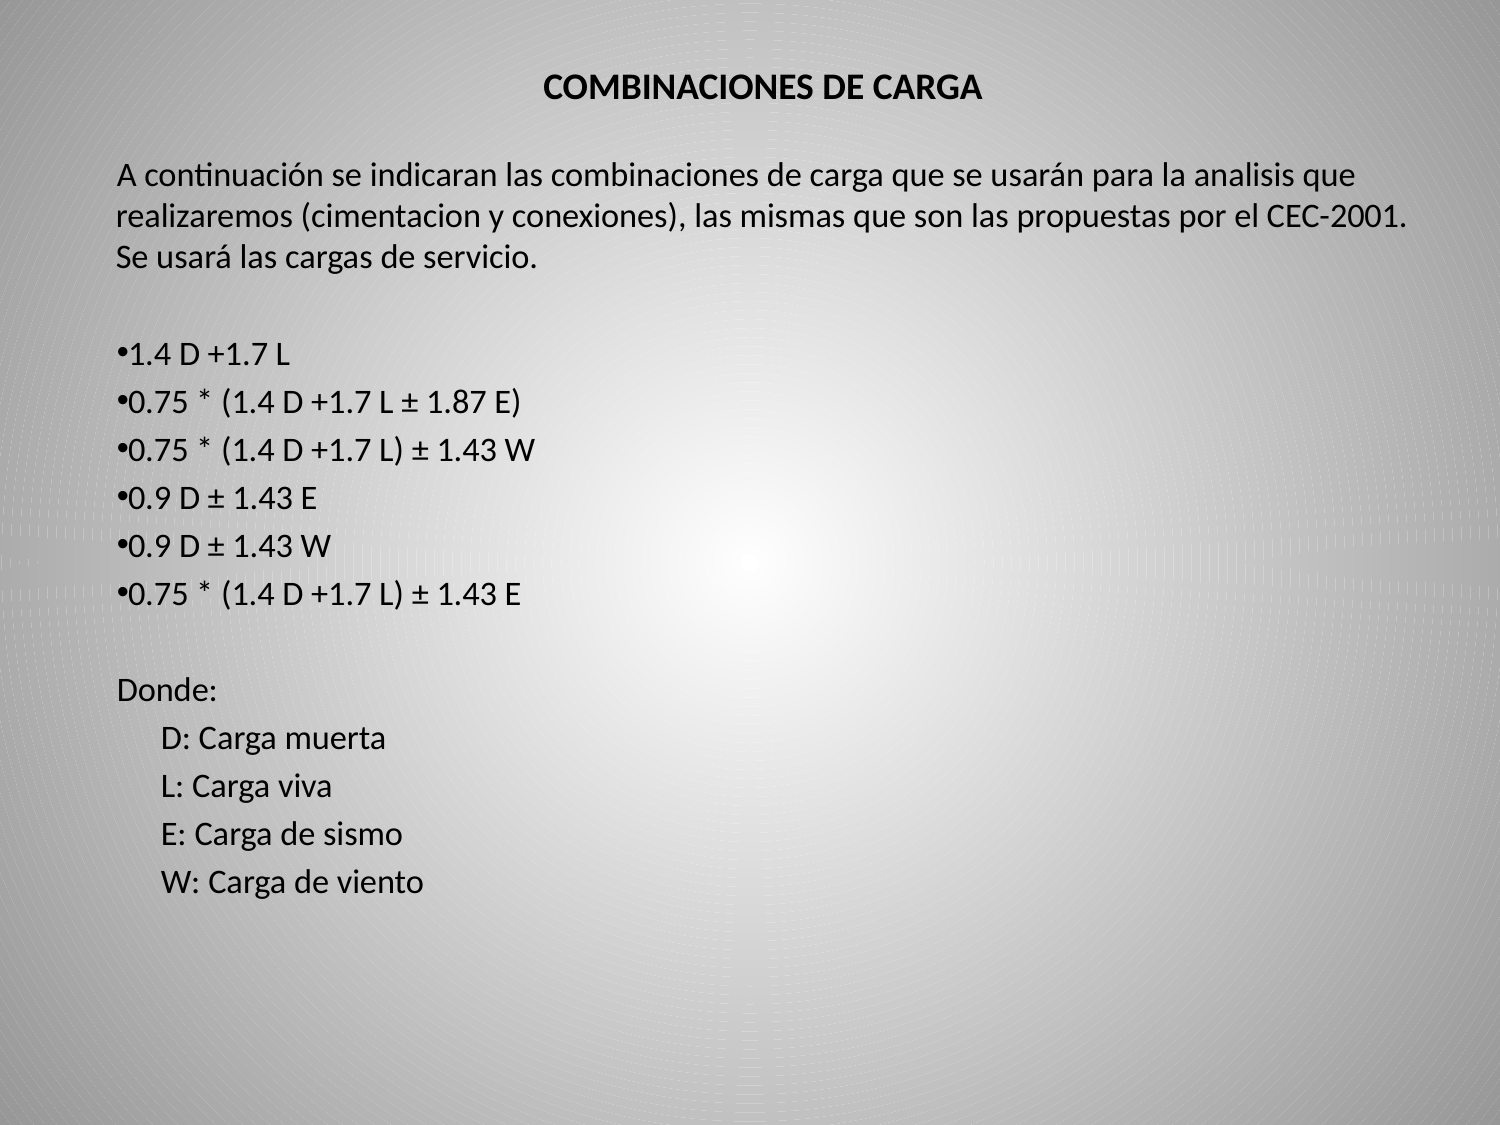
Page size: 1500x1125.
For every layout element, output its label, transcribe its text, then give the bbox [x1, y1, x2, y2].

list COMBINACIONES DE CARGA A continuación se indicaran las combinaciones de carga que se usarán para la analisis que realizaremos (cimentacion y conexiones), las mismas que son las propuestas por el CEC-2001. Se usará las cargas de servicio. 1.4 D +1.7 L 0.75 * (1.4 D +1.7 L ± 1.87 E) 0.75 * (1.4 D +1.7 L) ± 1.43 W 0.9 D ± 1.43 E 0.9 D ± 1.43 W 0.75 * (1.4 D +1.7 L) ± 1.43 E Donde: D: Carga muerta L: Carga viva E: Carga de sismo W: Carga de viento [75, 54, 1425, 109]
list COMBINACIONES DE CARGA A continuación se indicaran las combinaciones de carga que se usarán para la analisis que realizaremos (cimentacion y conexiones), las mismas que son las propuestas por el CEC-2001. Se usará las cargas de servicio. 1.4 D +1.7 L 0.75 * (1.4 D +1.7 L ± 1.87 E) 0.75 * (1.4 D +1.7 L) ± 1.43 W 0.9 D ± 1.43 E 0.9 D ± 1.43 W 0.75 * (1.4 D +1.7 L) ± 1.43 E Donde: D: Carga muerta L: Carga viva E: Carga de sismo W: Carga de viento [75, 110, 1425, 1071]
